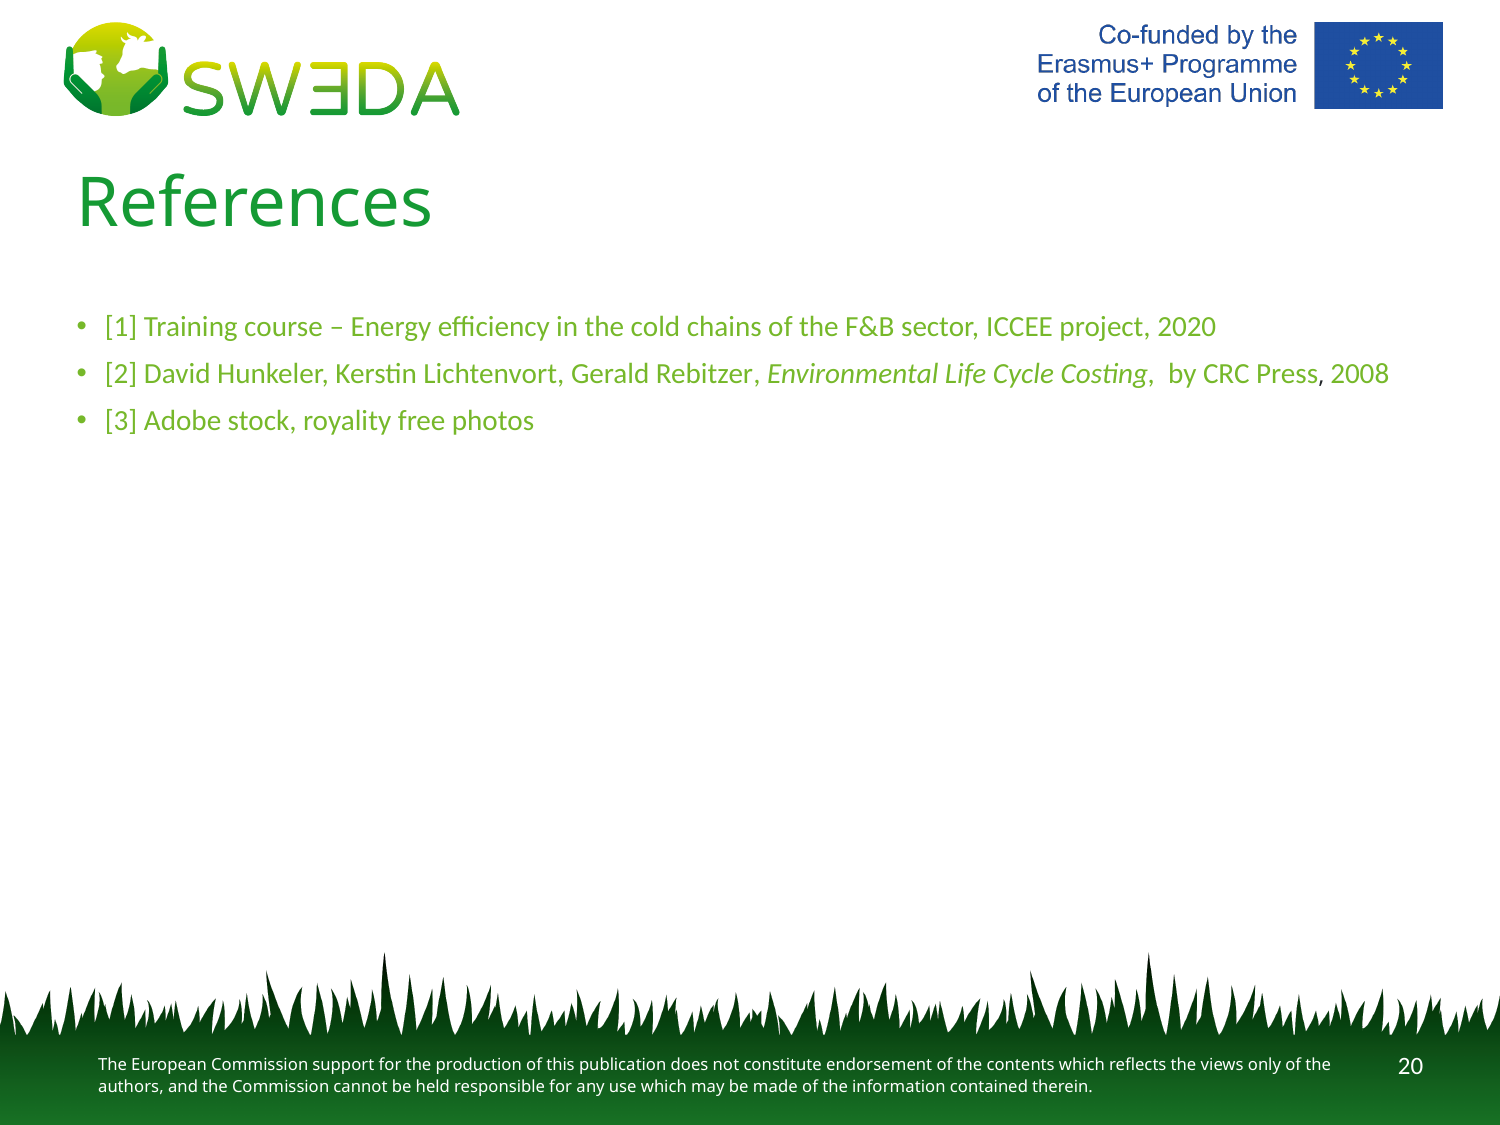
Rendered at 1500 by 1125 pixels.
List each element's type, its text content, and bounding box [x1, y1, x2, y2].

list [1] Training course – Energy efficiency in the cold chains of the F&B sector, ICCEE project, 2020 [2] David Hunkeler, Kerstin Lichtenvort, Gerald Rebitzer, Environmental Life Cycle Costing, by CRC Press, 2008 [3] Adobe stock, royality free photos [61, 304, 1439, 1030]
title References [61, 131, 1439, 278]
picture [50, 19, 462, 118]
picture [0, 825, 1500, 1125]
slide_number 20 [1358, 1035, 1439, 1096]
picture [1038, 22, 1443, 109]
